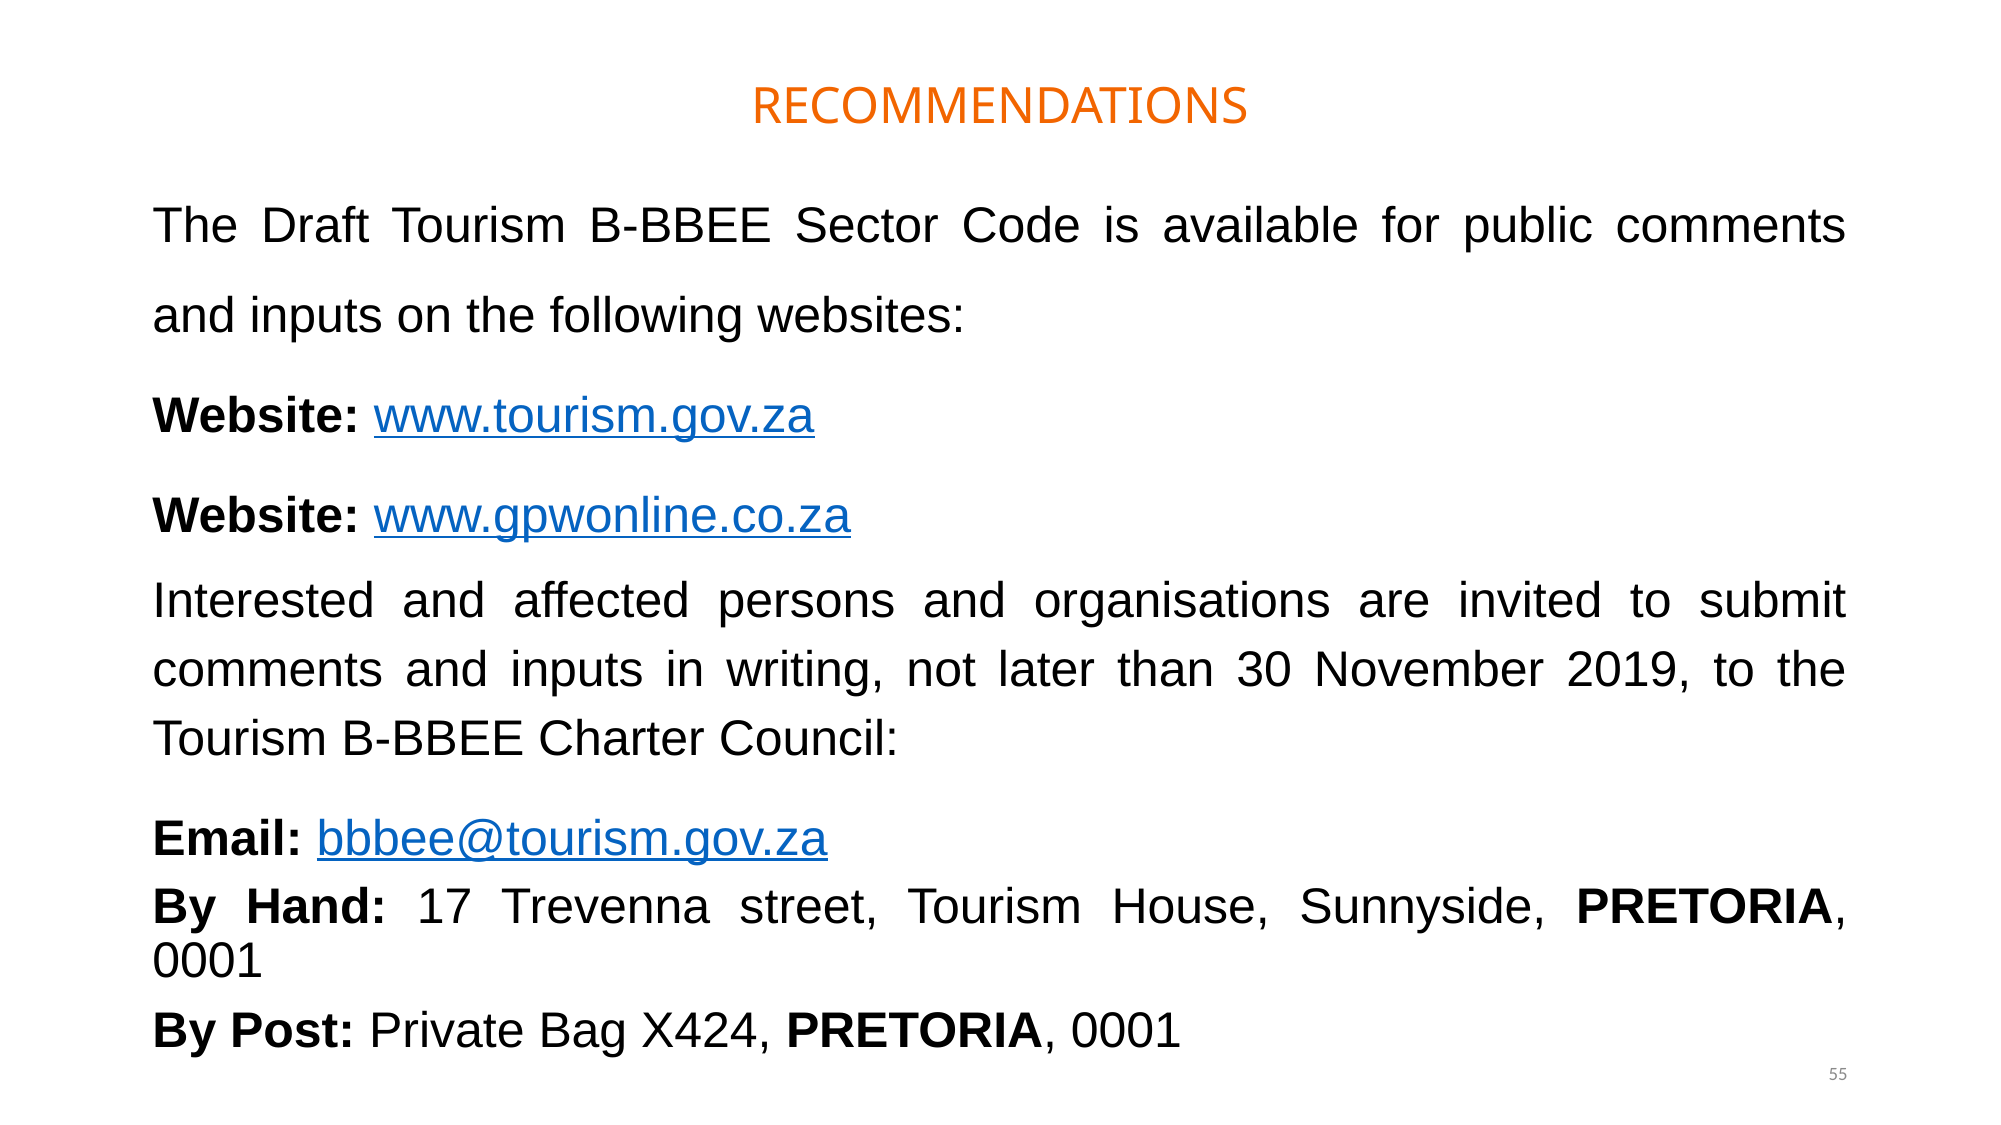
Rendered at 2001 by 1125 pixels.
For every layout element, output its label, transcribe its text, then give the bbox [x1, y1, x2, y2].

list The Draft Tourism B-BBEE Sector Code is available for public comments and inputs on the following websites: Website: www.tourism.gov.za Website: www.gpwonline.co.za Interested and affected persons and organisations are invited to submit comments and inputs in writing, not later than 30 November 2019, to the Tourism B-BBEE Charter Council: Email: bbbee@tourism.gov.za By Hand: 17 Trevenna street, Tourism House, Sunnyside, PRETORIA, 0001 By Post: Private Bag X424, PRETORIA, 0001 [137, 155, 1863, 1014]
title RECOMMENDATIONS [137, 59, 1863, 155]
slide_number 55 [1412, 1042, 1863, 1103]
